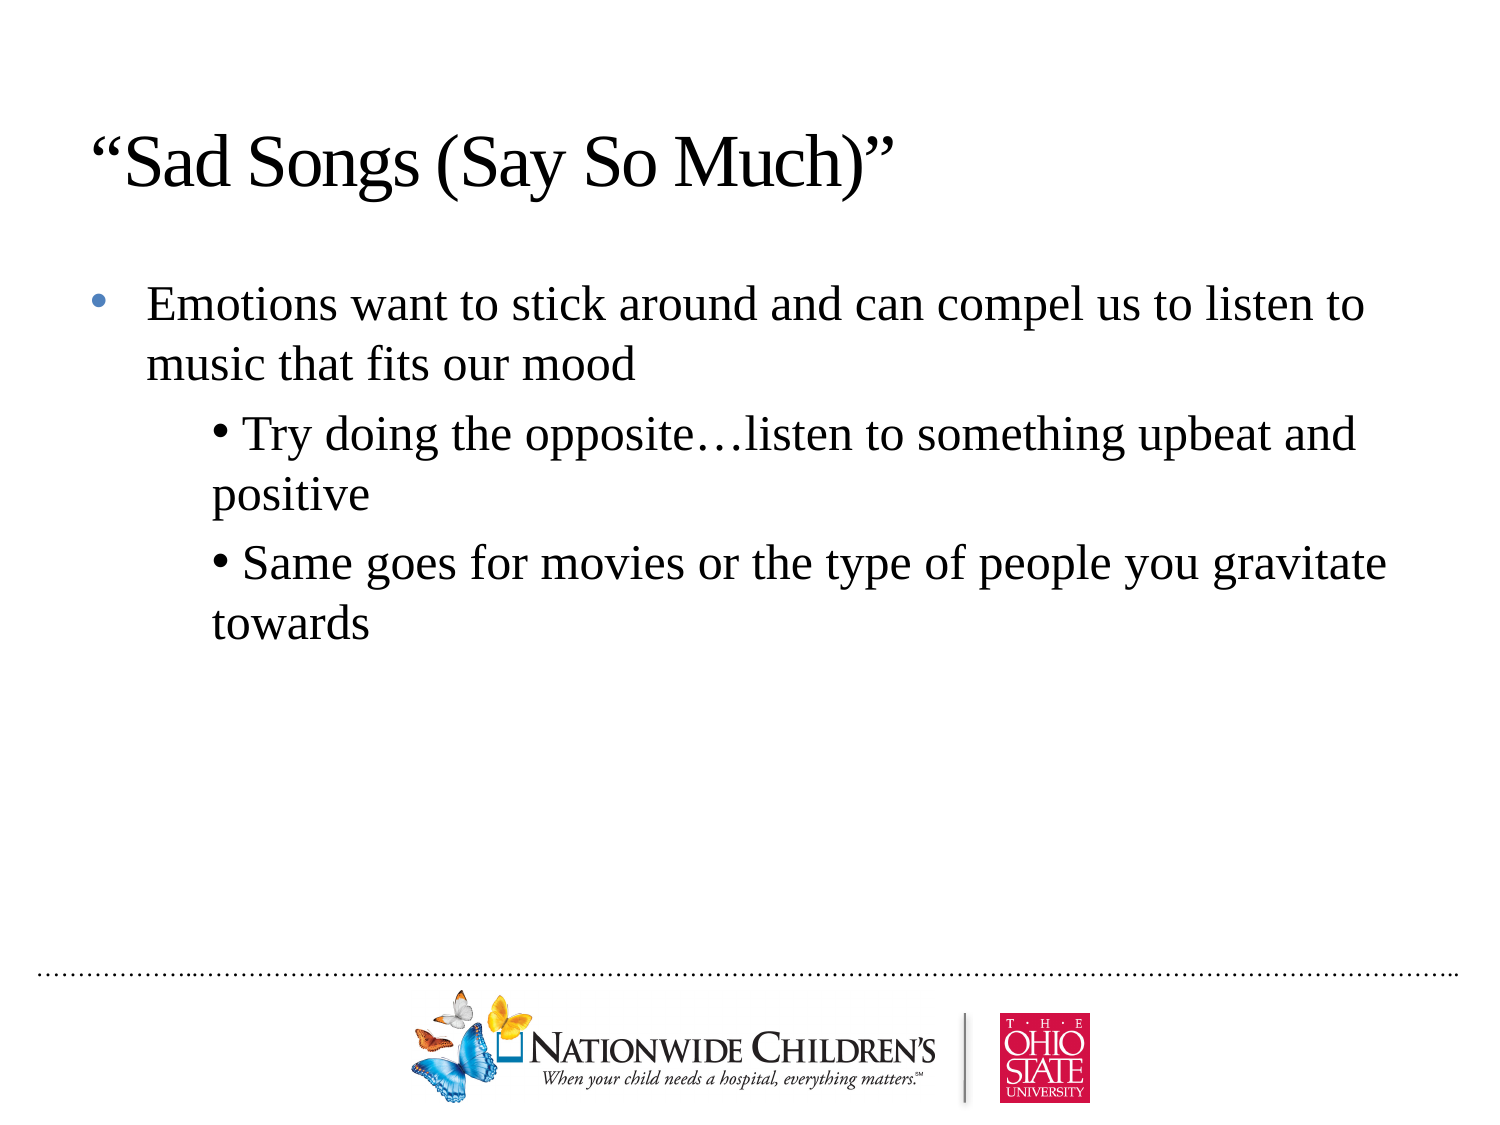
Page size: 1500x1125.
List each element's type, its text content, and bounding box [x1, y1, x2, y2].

list Emotions want to stick around and can compel us to listen to music that fits our mood Try doing the opposite…listen to something upbeat and positive Same goes for movies or the type of people you gravitate towards [75, 262, 1425, 731]
title “Sad Songs (Say So Much)” [75, 45, 1425, 233]
picture [411, 990, 935, 1103]
picture [1000, 1013, 1090, 1103]
